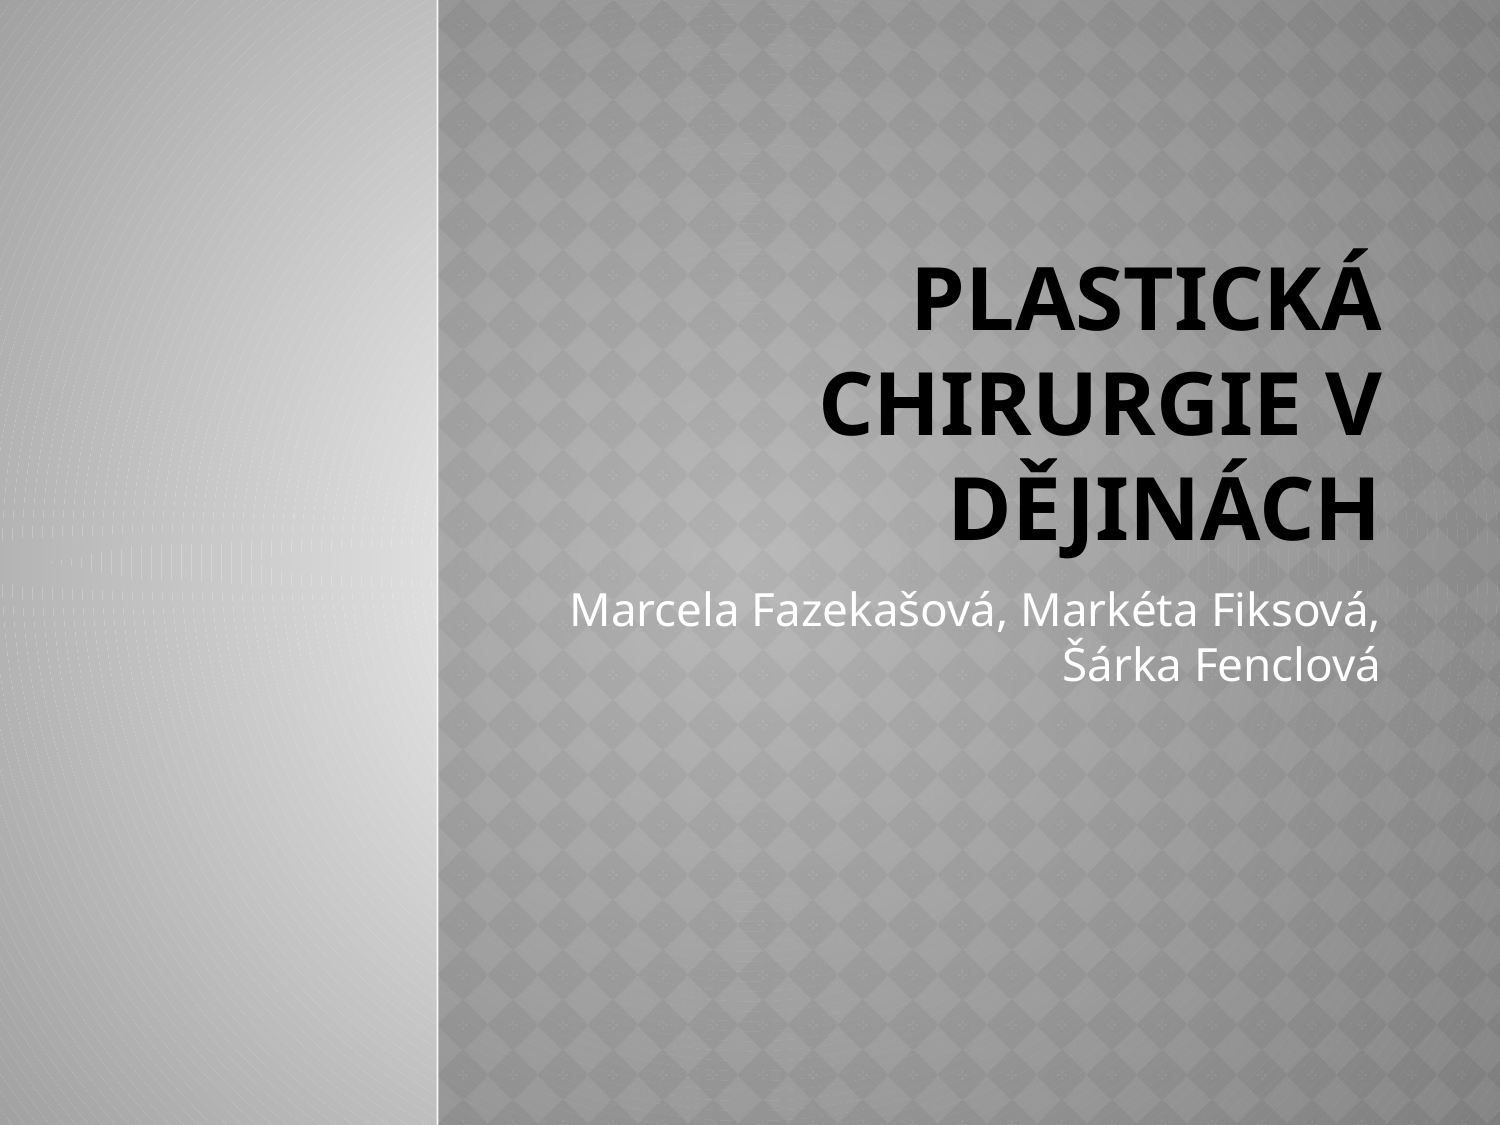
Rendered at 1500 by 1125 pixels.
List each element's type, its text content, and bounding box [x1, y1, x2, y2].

title Plastická chirurgie v dějinách [552, 87, 1390, 558]
subtitle Marcela Fazekašová, Markéta Fiksová, Šárka Fenclová [550, 580, 1390, 762]
